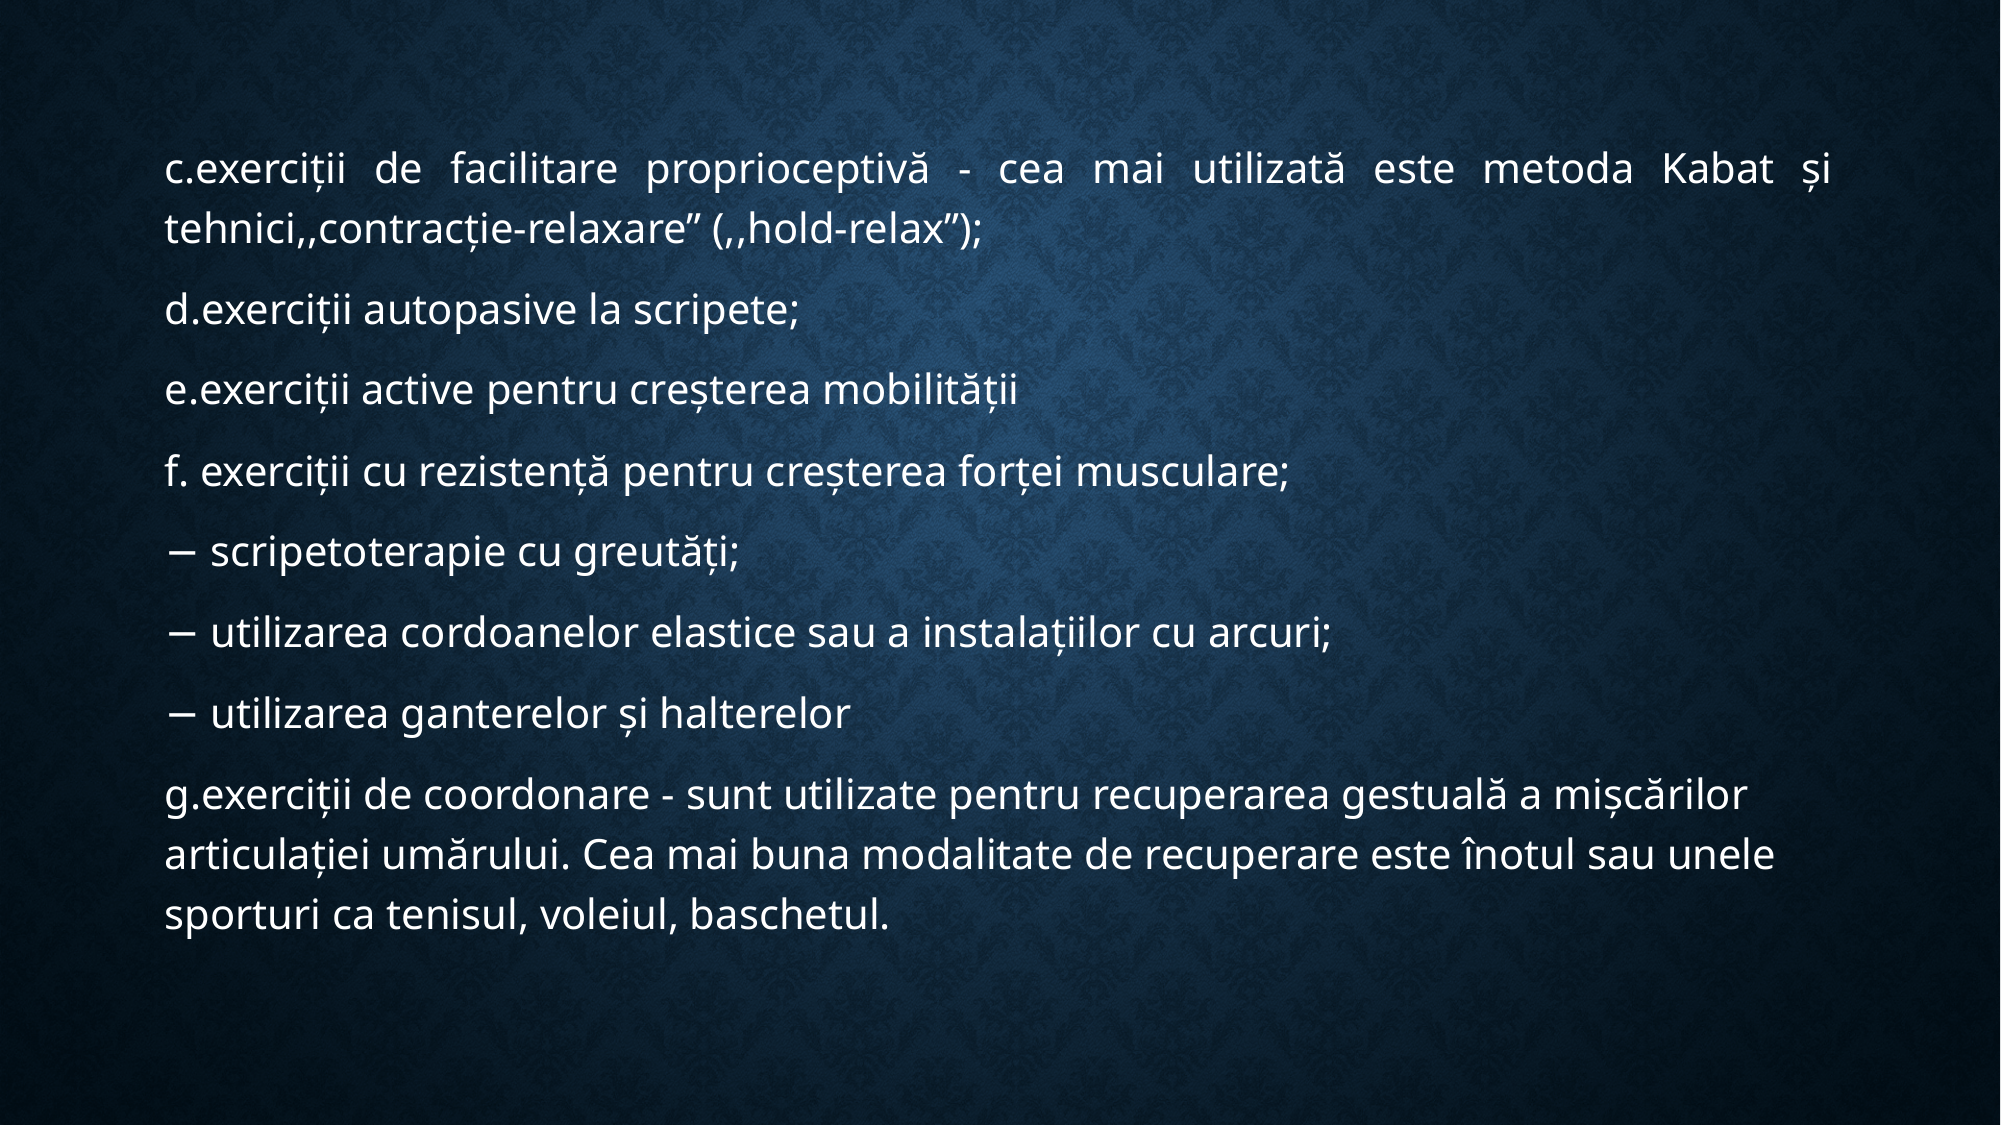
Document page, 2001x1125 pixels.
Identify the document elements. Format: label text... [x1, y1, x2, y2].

list c.exerciții de facilitare proprioceptivă - cea mai utilizată este metoda Kabat și tehnici,,contracție-relaxare” (,,hold-relax”); d.exerciții autopasive la scripete; e.exerciții active pentru creșterea mobilității f. exerciții cu rezistență pentru creșterea forței musculare; − scripetoterapie cu greutăți; − utilizarea cordoanelor elastice sau a instalațiilor cu arcuri; − utilizarea ganterelor și halterelor g.exerciții de coordonare - sunt utilizate pentru recuperarea gestuală a mișcărilor articulației umărului. Cea mai buna modalitate de recuperare este înotul sau unele sporturi ca tenisul, voleiul, baschetul.  [149, 123, 1849, 1032]
